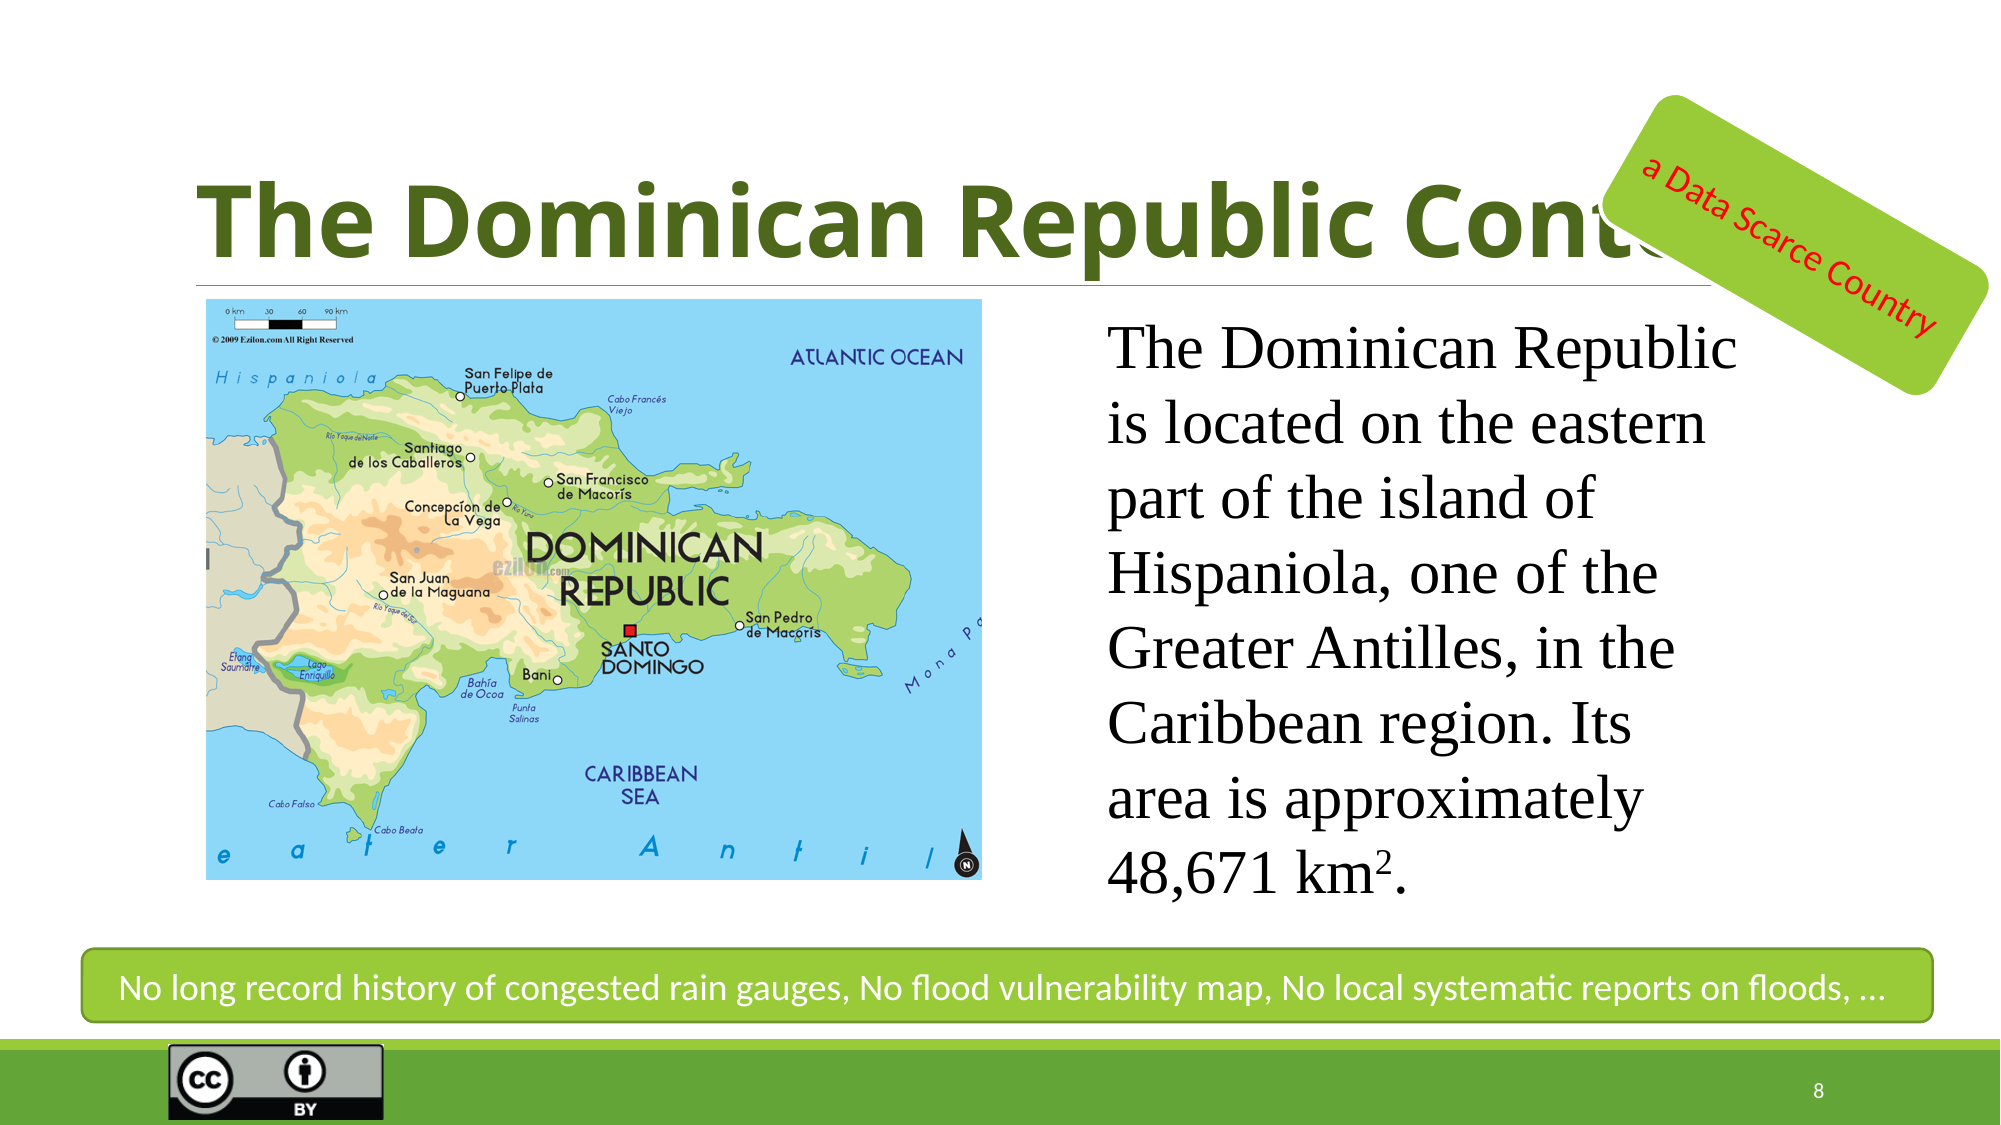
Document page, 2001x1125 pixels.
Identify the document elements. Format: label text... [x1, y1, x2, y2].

slide_number 8 [1624, 1059, 1840, 1120]
picture [168, 1044, 384, 1120]
picture [206, 298, 983, 881]
text_box No long record history of congested rain gauges, No flood vulnerability map, No local systematic reports on floods, … [80, 947, 1934, 1024]
title The Dominican Republic Context [180, 47, 1830, 285]
text_box The Dominican Republic is located on the eastern part of the island of Hispaniola, one of the Greater Antilles, in the Caribbean region. Its area is approximately 48,671 km2. [1092, 299, 1764, 914]
text_box a Data Scarce Country [1598, 90, 1993, 400]
